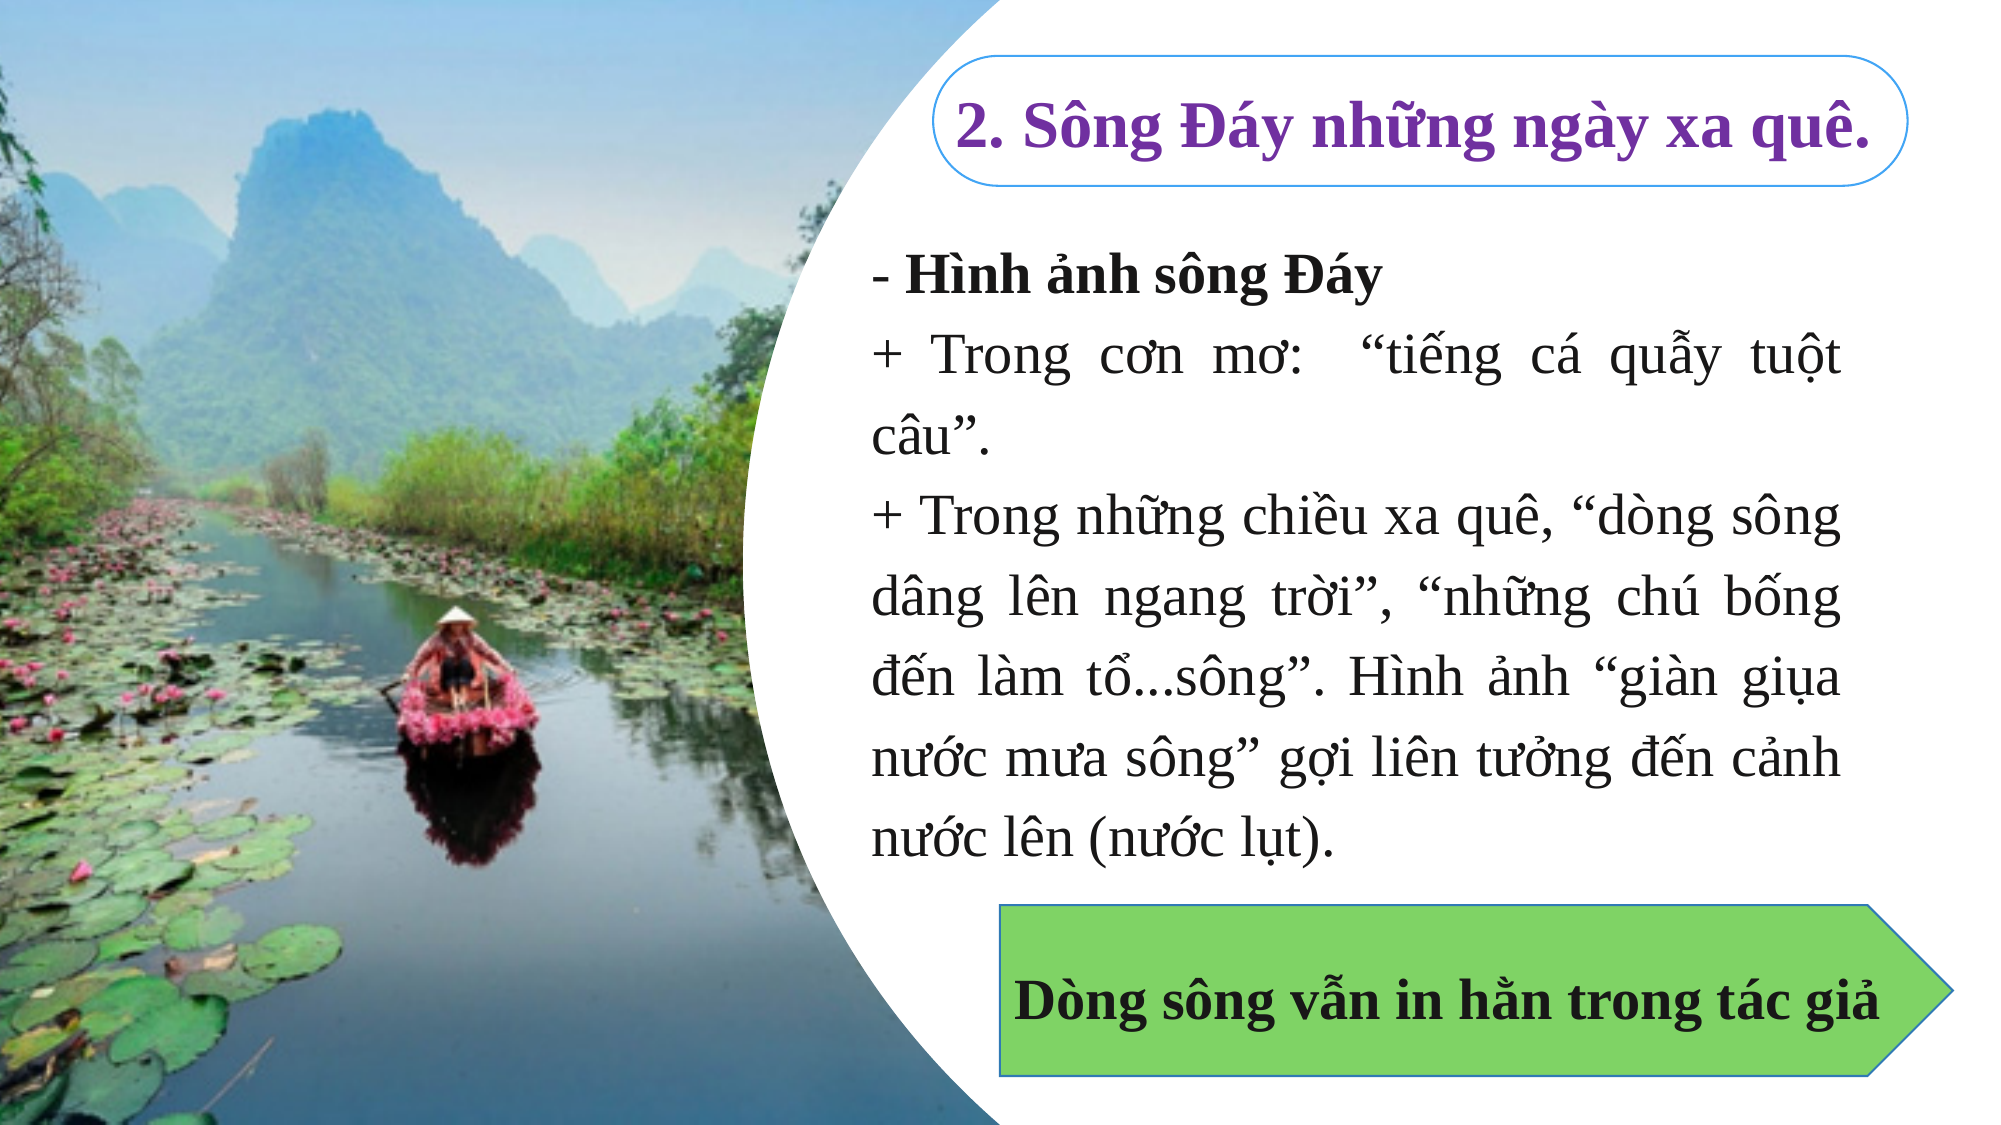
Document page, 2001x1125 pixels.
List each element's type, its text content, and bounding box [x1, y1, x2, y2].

picture [0, 0, 1000, 1125]
text_box 2. Sông Đáy những ngày xa quê. [1000, 55, 1908, 186]
text_box Dòng sông vẫn in hằn trong tác giả [1000, 904, 1955, 1078]
text_box - Hình ảnh sông Đáy + Trong cơn mơ: “tiếng cá quẫy tuột câu”. + Trong những chiều xa quê, “dòng sông dâng lên ngang trời”, “những chú bống đến làm tổ...sông”. Hình ảnh “giàn giụa nước mưa sông” gợi liên tưởng đến cảnh nước lên (nước lụt). [1000, 217, 1857, 904]
